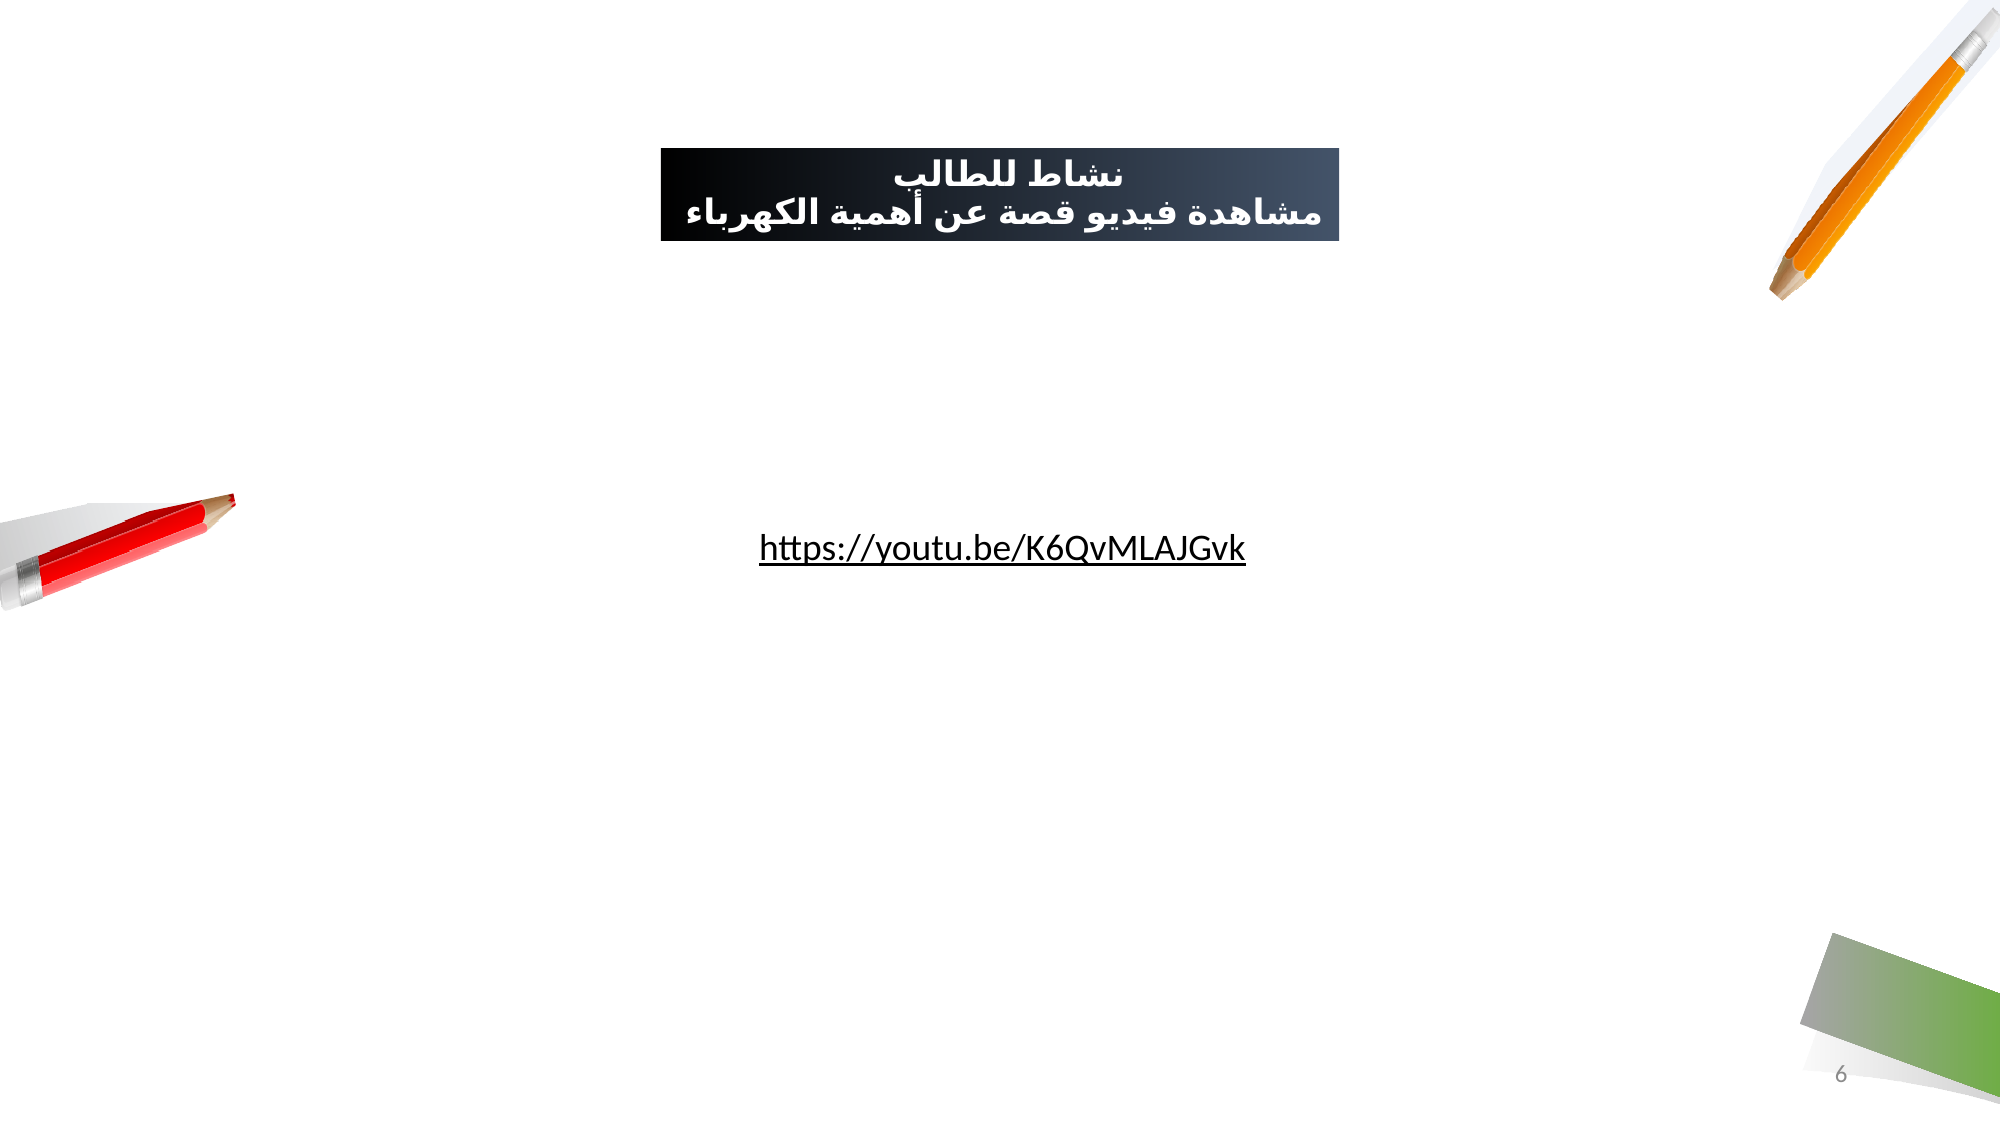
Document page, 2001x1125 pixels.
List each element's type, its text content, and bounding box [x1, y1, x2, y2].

picture [0, 493, 248, 613]
title نشاط للطالب مشاهدة فيديو قصة عن أهمية الكهرباء [660, 148, 1340, 241]
slide_number 6 [1412, 1042, 1863, 1103]
picture [1755, 0, 2000, 322]
text_box https://youtu.be/K6QvMLAJGvk [744, 516, 1745, 621]
